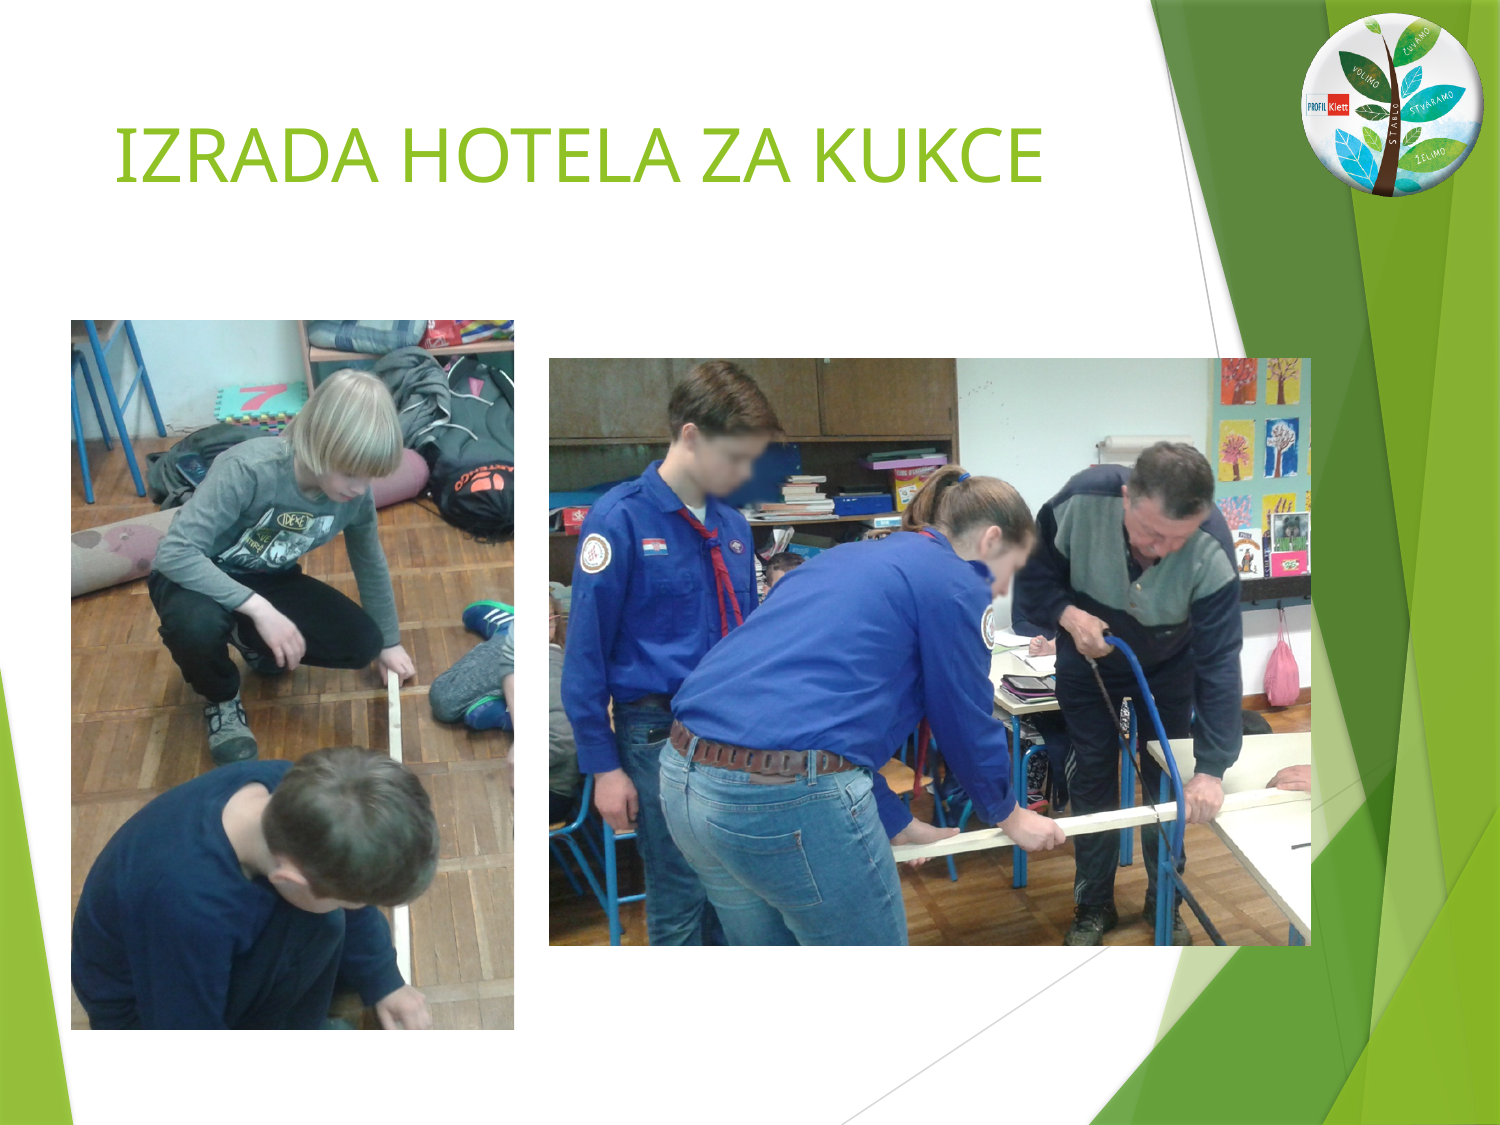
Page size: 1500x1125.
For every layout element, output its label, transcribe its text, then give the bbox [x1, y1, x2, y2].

picture [548, 357, 1312, 947]
title IZRADA HOTELA ZA KUKCE [99, 99, 1142, 317]
picture [1269, 0, 1500, 217]
picture [70, 320, 515, 1031]
